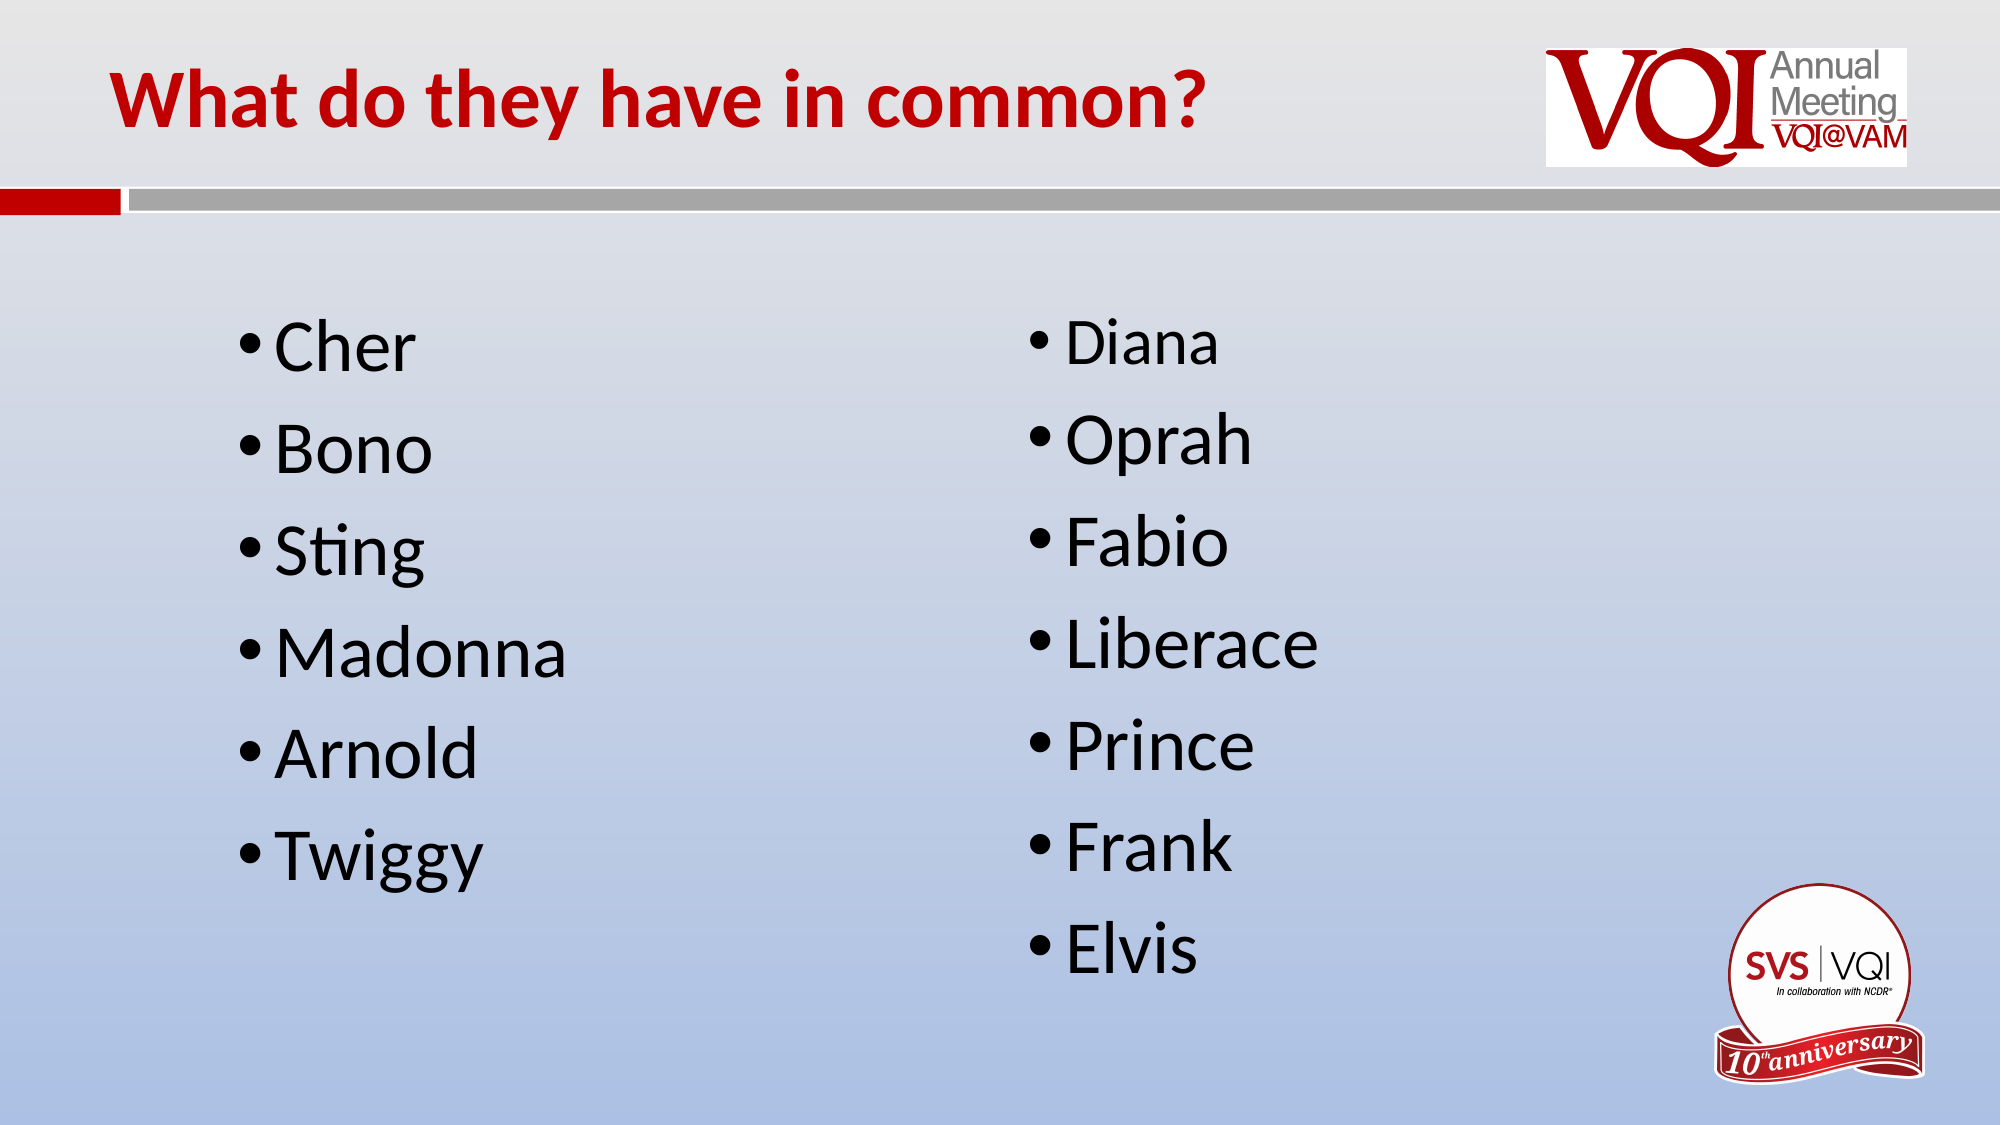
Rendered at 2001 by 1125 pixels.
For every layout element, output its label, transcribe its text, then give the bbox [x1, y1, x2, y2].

picture [1714, 883, 1925, 1085]
list Diana Oprah Fabio Liberace Prince Frank Elvis [1012, 299, 1863, 1014]
list Cher Bono Sting Madonna Arnold Twiggy [222, 299, 1012, 1014]
picture [1546, 48, 1907, 167]
text_box What do they have in common? [95, 36, 1225, 152]
